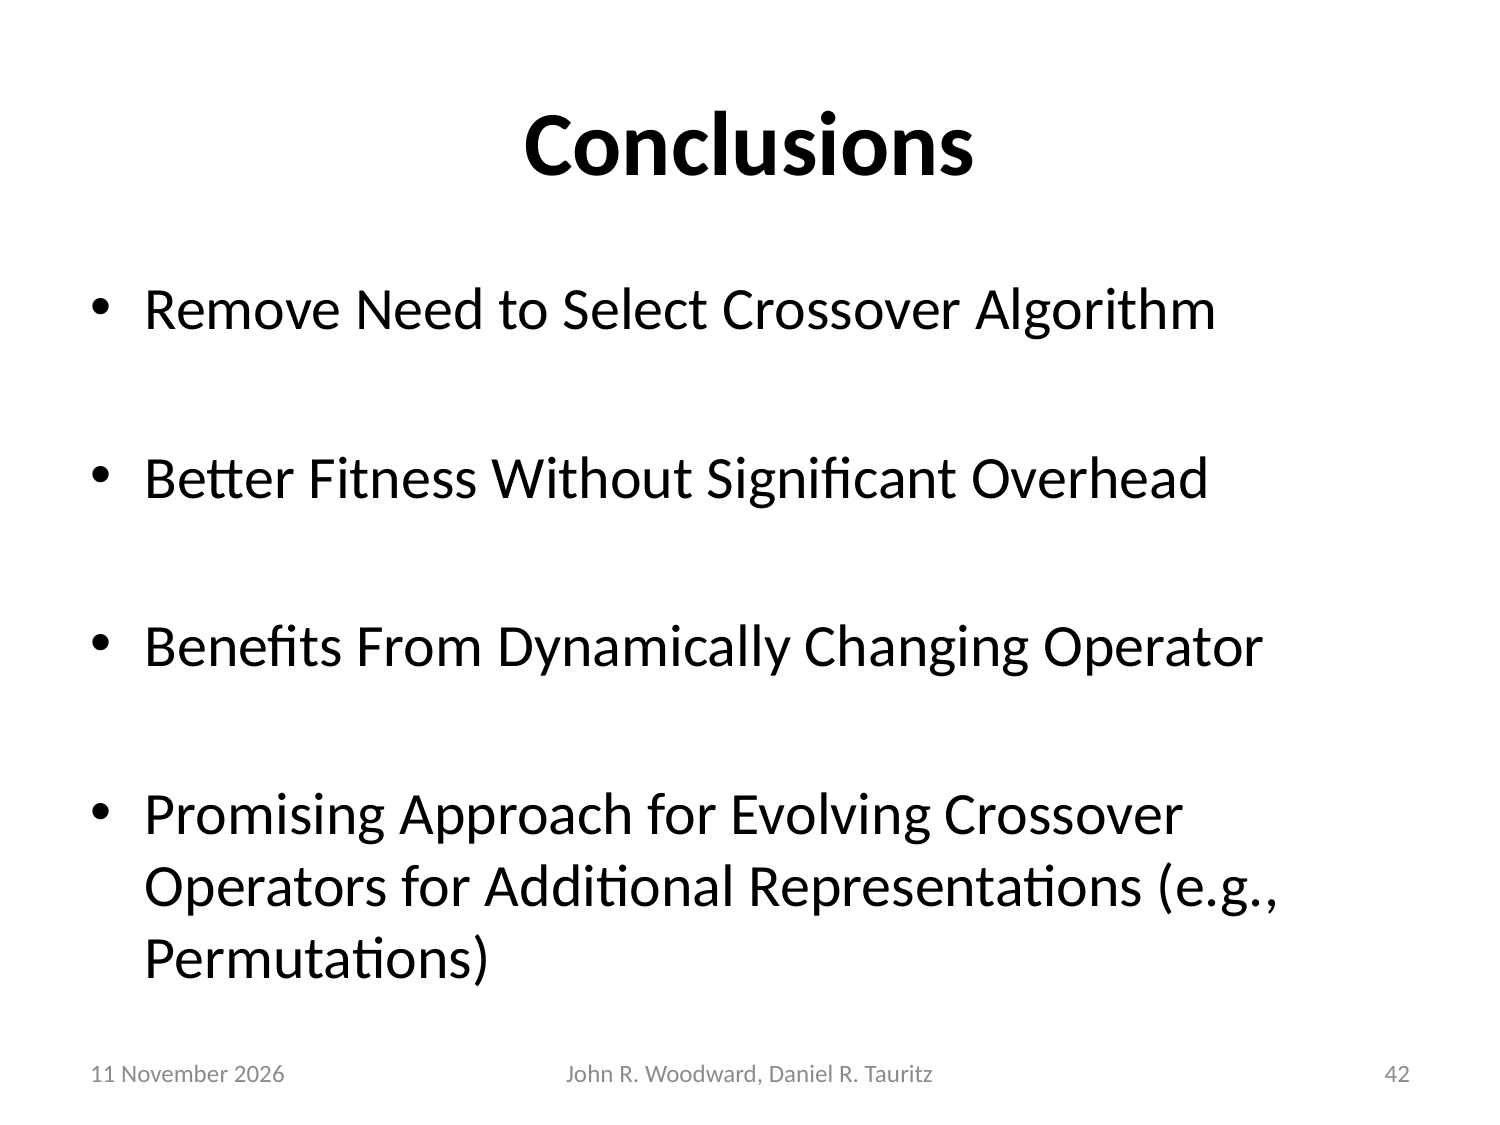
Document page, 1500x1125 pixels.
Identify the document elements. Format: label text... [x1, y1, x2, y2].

title Conclusions [75, 45, 1425, 233]
footer John R. Woodward, Daniel R. Tauritz [512, 1042, 988, 1103]
slide_number 42 [1074, 1042, 1425, 1103]
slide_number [75, 1042, 425, 1103]
list Remove Need to Select Crossover Algorithm Better Fitness Without Significant Overhead Benefits From Dynamically Changing Operator Promising Approach for Evolving Crossover Operators for Additional Representations (e.g., Permutations) [75, 262, 1425, 1005]
